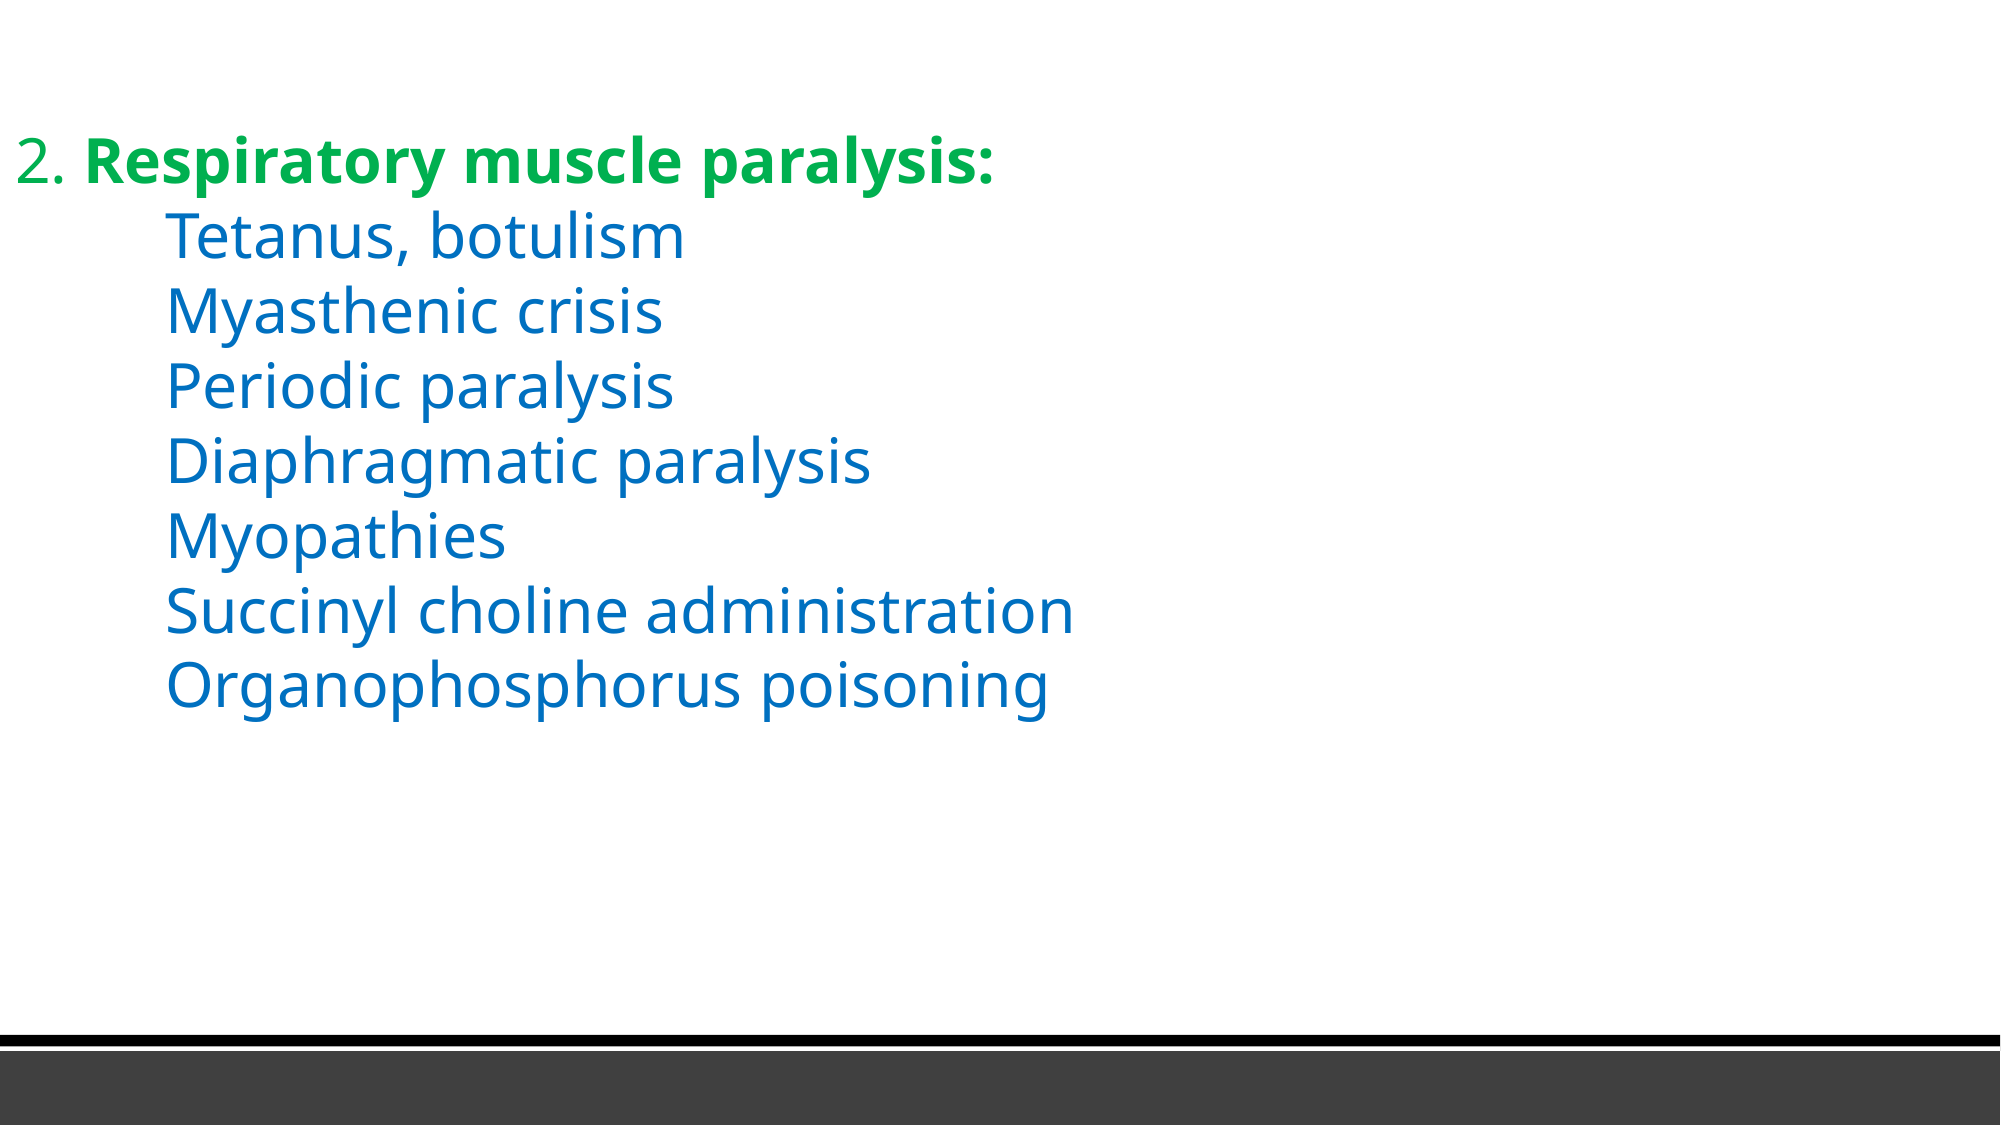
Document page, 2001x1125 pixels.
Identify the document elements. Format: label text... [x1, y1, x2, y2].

text_box 2. Respiratory muscle paralysis: Tetanus, botulism Myasthenic crisis Periodic paralysis Diaphragmatic paralysis Myopathies Succinyl choline administration Organophosphorus poisoning [0, 113, 1815, 728]
